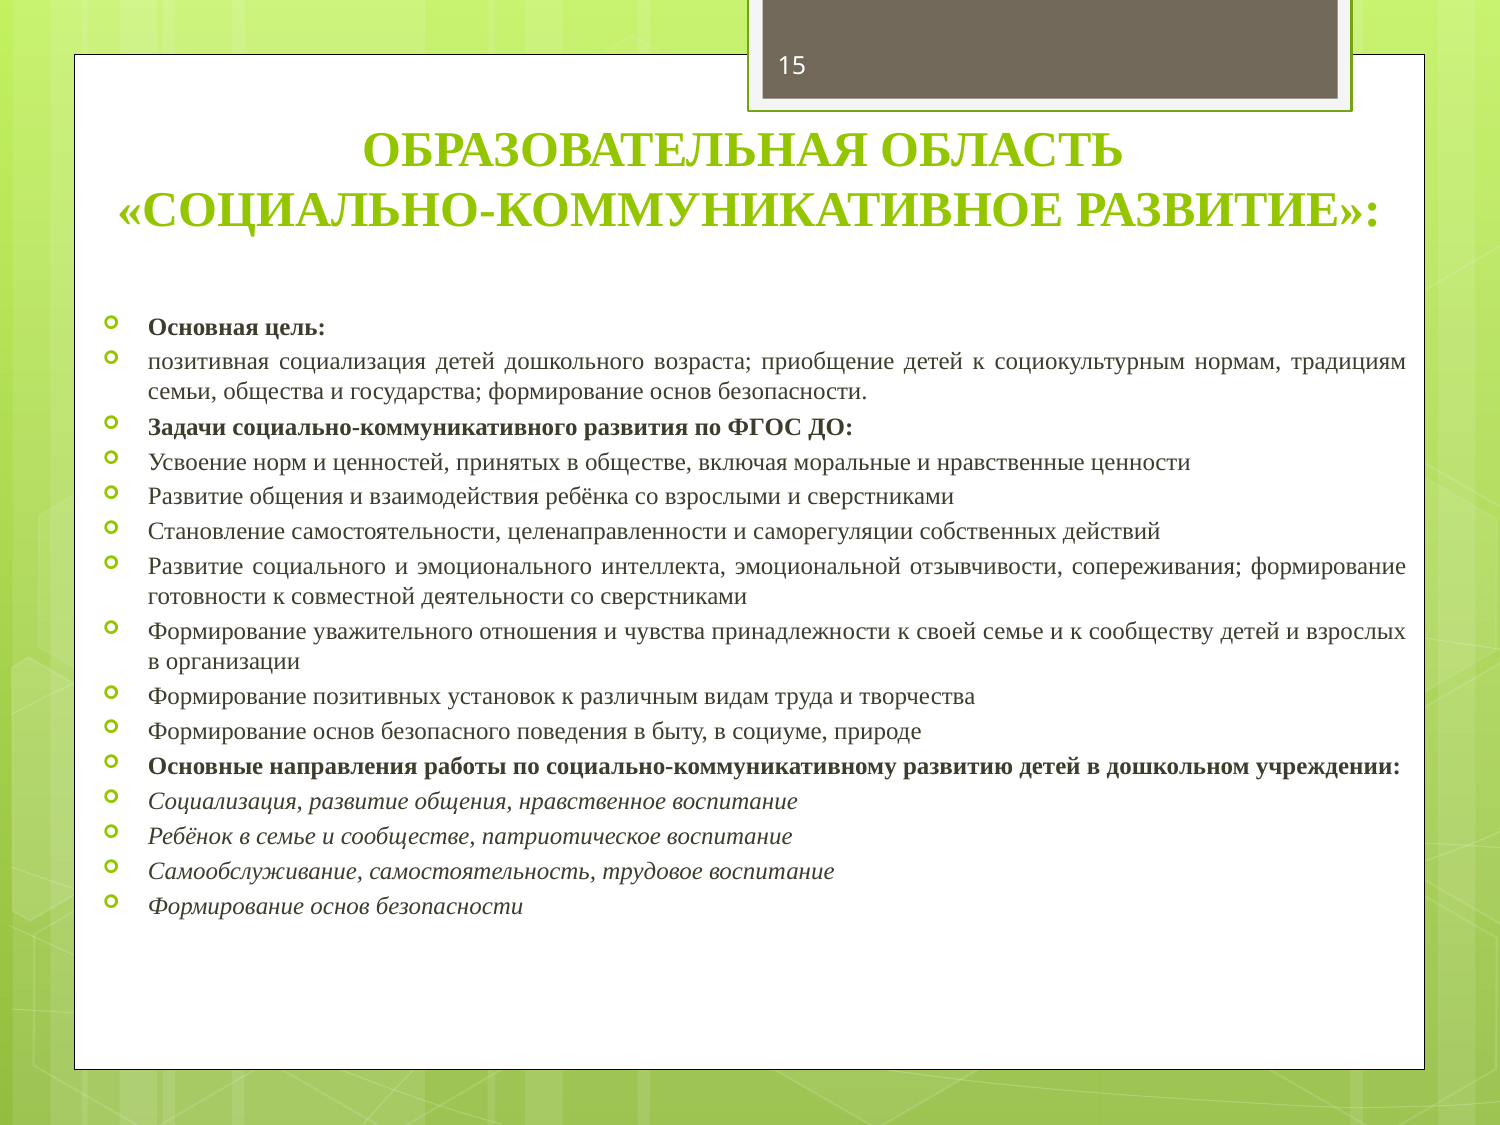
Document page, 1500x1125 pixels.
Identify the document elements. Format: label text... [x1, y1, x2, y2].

list Основная цель: позитивная социализация детей дошкольного возраста; приобщение детей к социокультурным нормам, традициям семьи, общества и государства; формирование основ безопасности. Задачи социально-коммуникативного развития по ФГОС ДО: Усвоение норм и ценностей, принятых в обществе, включая моральные и нравственные ценности Развитие общения и взаимодействия ребёнка со взрослыми и сверстниками Становление самостоятельности, целенаправленности и саморегуляции собственных действий Развитие социального и эмоционального интеллекта, эмоциональной отзывчивости, сопереживания; формирование готовности к совместной деятельности со сверстниками Формирование уважительного отношения и чувства принадлежности к своей семье и к сообществу детей и взрослых в организации Формирование позитивных установок к различным видам труда и творчества Формирование основ безопасного поведения в быту, в социуме, природе Основные направления работы по социально-коммуникативному развитию детей в дошкольном учреждении: Социализация, развитие общения, нравственное воспитание Ребёнок в семье и сообществе, патриотическое воспитание Самообслуживание, самостоятельность, трудовое воспитание Формирование основ безопасности [76, 302, 1424, 1071]
slide_number 15 [762, 36, 982, 97]
title ОБРАЗОВАТЕЛЬНАЯ ОБЛАСТЬ «СОЦИАЛЬНО-КОММУНИКАТИВНОЕ РАЗВИТИЕ»: [76, 66, 1424, 244]
